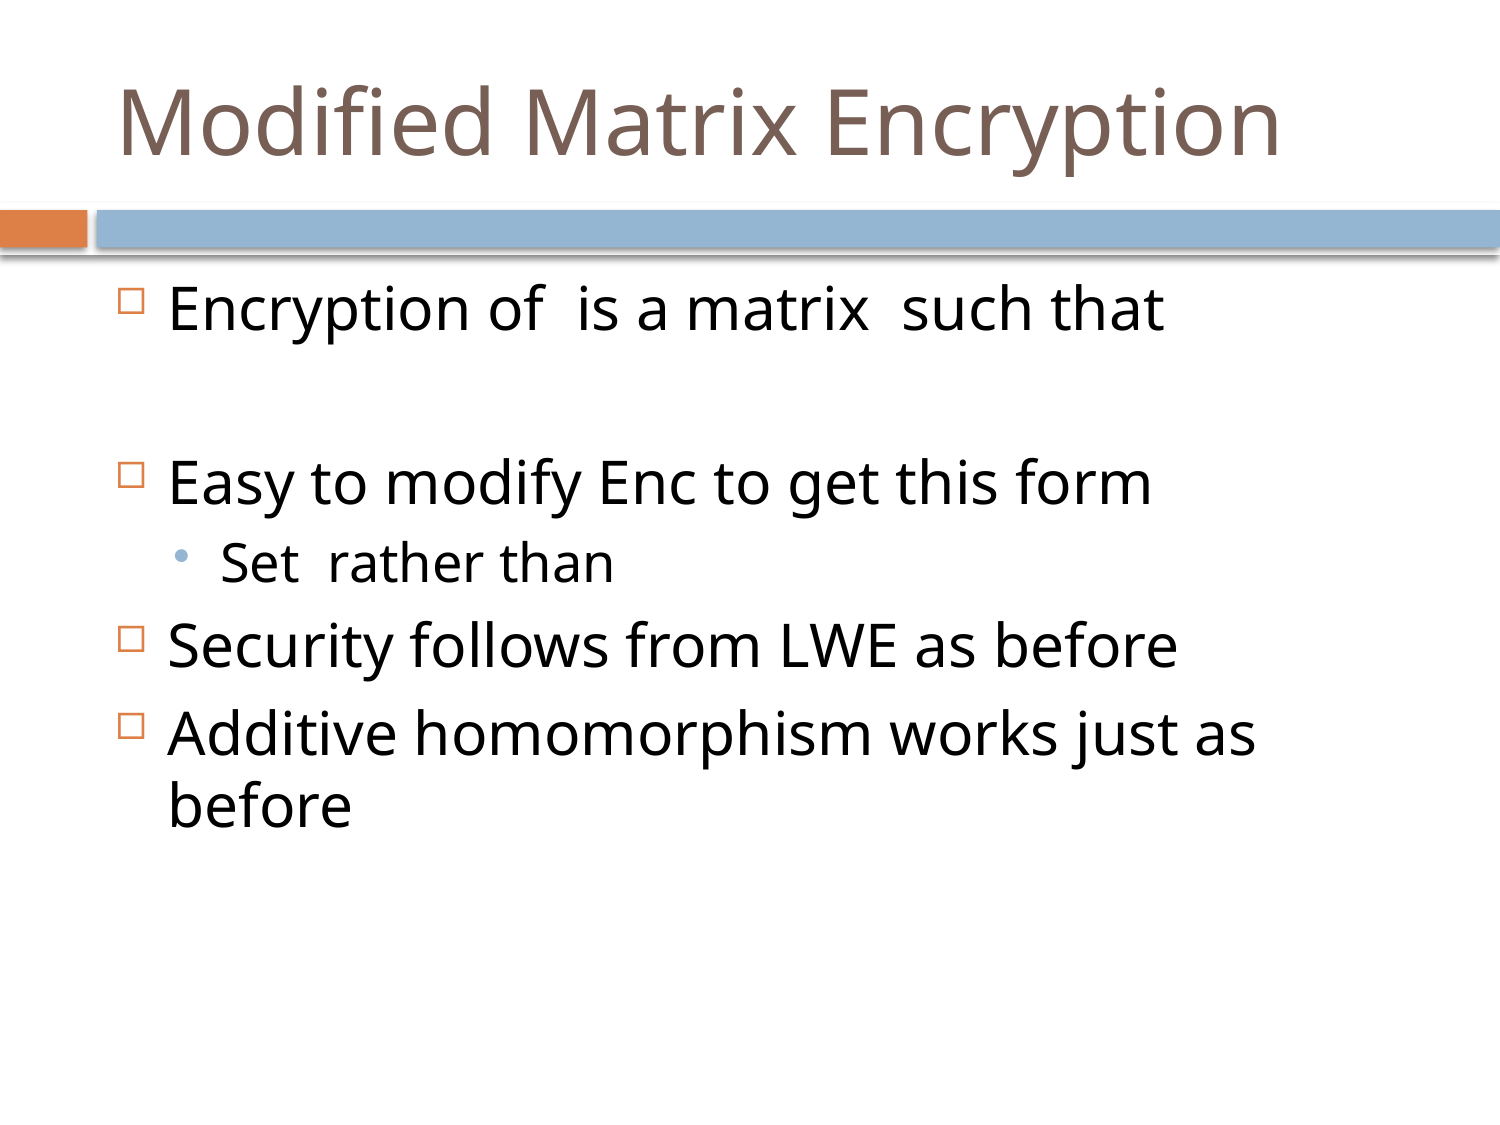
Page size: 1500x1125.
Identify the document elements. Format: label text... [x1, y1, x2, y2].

title Modified Matrix Encryption [100, 37, 1438, 200]
